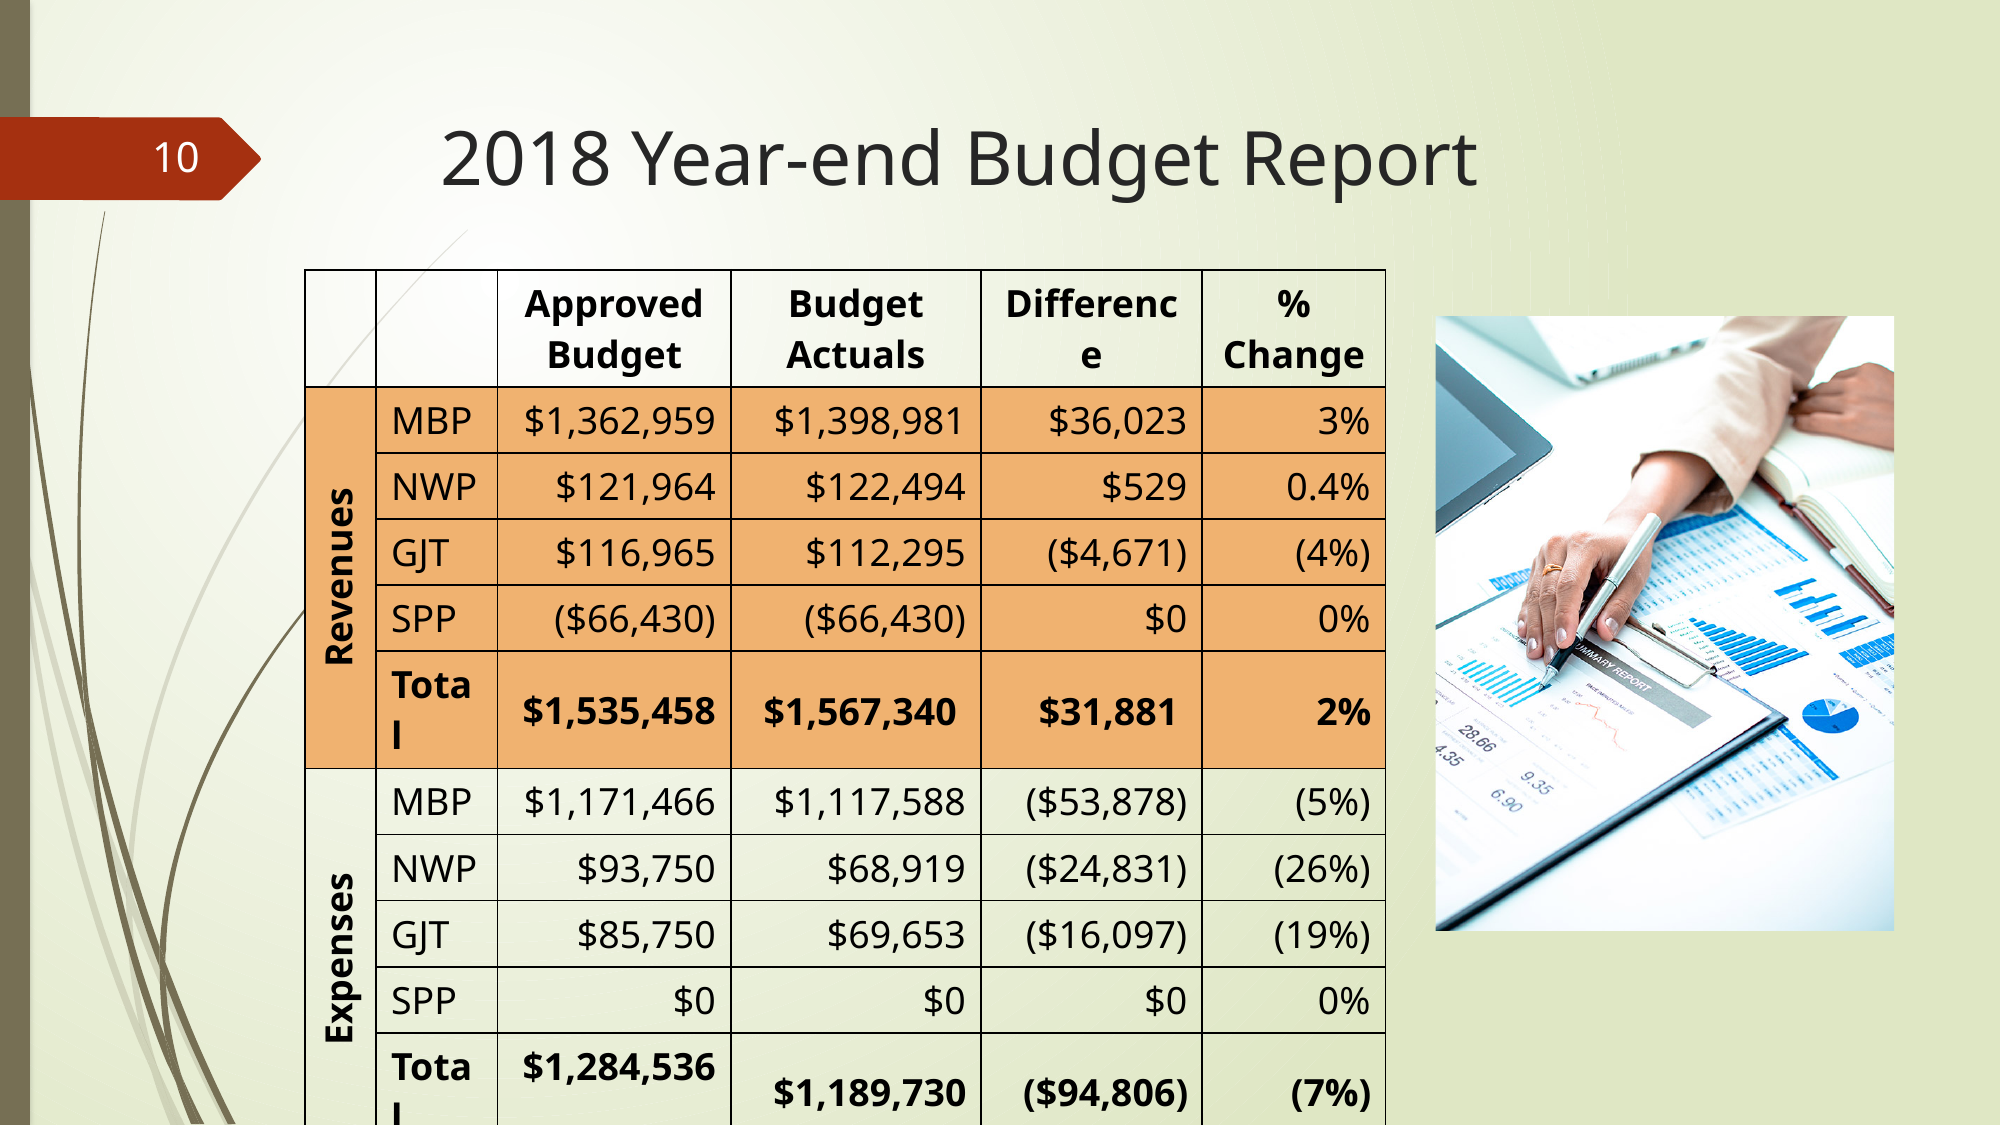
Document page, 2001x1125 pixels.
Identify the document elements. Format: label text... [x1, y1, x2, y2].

table_cell Revenues [306, 388, 375, 768]
table_cell (7%) [1203, 1034, 1385, 1125]
table_cell $0 [982, 968, 1201, 1032]
table_cell $116,965 [498, 520, 730, 584]
table_cell $1,117,588 [732, 769, 980, 834]
table_cell $121,964 [498, 454, 730, 518]
table_cell 0% [1203, 968, 1385, 1032]
table_cell $1,284,536 [498, 1034, 730, 1125]
table_cell $85,750 [498, 901, 730, 966]
table_cell $112,295 [732, 520, 980, 584]
table_cell $36,023 [982, 388, 1201, 452]
table_cell ($24,831) [982, 835, 1201, 900]
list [1435, 316, 1895, 932]
table_cell $1,398,981 [732, 388, 980, 452]
table_cell $1,362,959 [498, 388, 730, 452]
table_cell (19%) [1203, 901, 1385, 966]
table_cell ($16,097) [982, 901, 1201, 966]
table_cell MBP [377, 388, 497, 452]
table_cell $68,919 [732, 835, 980, 900]
table_cell $1,171,466 [498, 769, 730, 834]
table_cell $0 [982, 586, 1201, 650]
table_header [377, 271, 497, 386]
table_cell $69,653 [732, 901, 980, 966]
table_cell 2% [1203, 652, 1385, 768]
table_cell 0% [1203, 586, 1385, 650]
table_cell ($4,671) [982, 520, 1201, 584]
table_cell SPP [377, 586, 497, 650]
table_cell ($66,430) [498, 586, 730, 650]
table_cell 0.4% [1203, 454, 1385, 518]
table_header [306, 271, 375, 386]
table_cell $1,535,458 [498, 652, 730, 768]
table_cell $93,750 [498, 835, 730, 900]
table_cell Total [377, 1034, 497, 1125]
slide_number 10 [87, 129, 216, 190]
table_cell $0 [732, 968, 980, 1032]
table_cell (5%) [1203, 769, 1385, 834]
table_cell SPP [377, 968, 497, 1032]
table_cell ($66,430) [732, 586, 980, 650]
table_header % Change [1203, 271, 1385, 386]
table_header Budget Actuals [732, 271, 980, 386]
table_cell (26%) [1203, 835, 1385, 900]
table_cell $529 [982, 454, 1201, 518]
table_cell NWP [377, 454, 497, 518]
table_header Difference [982, 271, 1201, 386]
table_cell $1,567,340 [732, 652, 980, 768]
table_cell ($94,806) [982, 1034, 1201, 1125]
table_cell $31,881 [982, 652, 1201, 768]
table_cell ($53,878) [982, 769, 1201, 834]
table_cell $0 [498, 968, 730, 1032]
table_cell Expenses [306, 769, 375, 1125]
table_cell NWP [377, 835, 497, 900]
table_cell $122,494 [732, 454, 980, 518]
table_cell Total [377, 652, 497, 768]
table_cell (4%) [1203, 520, 1385, 584]
table_cell $1,189,730 [732, 1034, 980, 1125]
table_cell MBP [377, 769, 497, 834]
table_header Approved Budget [498, 271, 730, 386]
table_cell GJT [377, 520, 497, 584]
title 2018 Year-end Budget Report [425, 102, 1888, 313]
table_cell GJT [377, 901, 497, 966]
table_cell 3% [1203, 388, 1385, 452]
